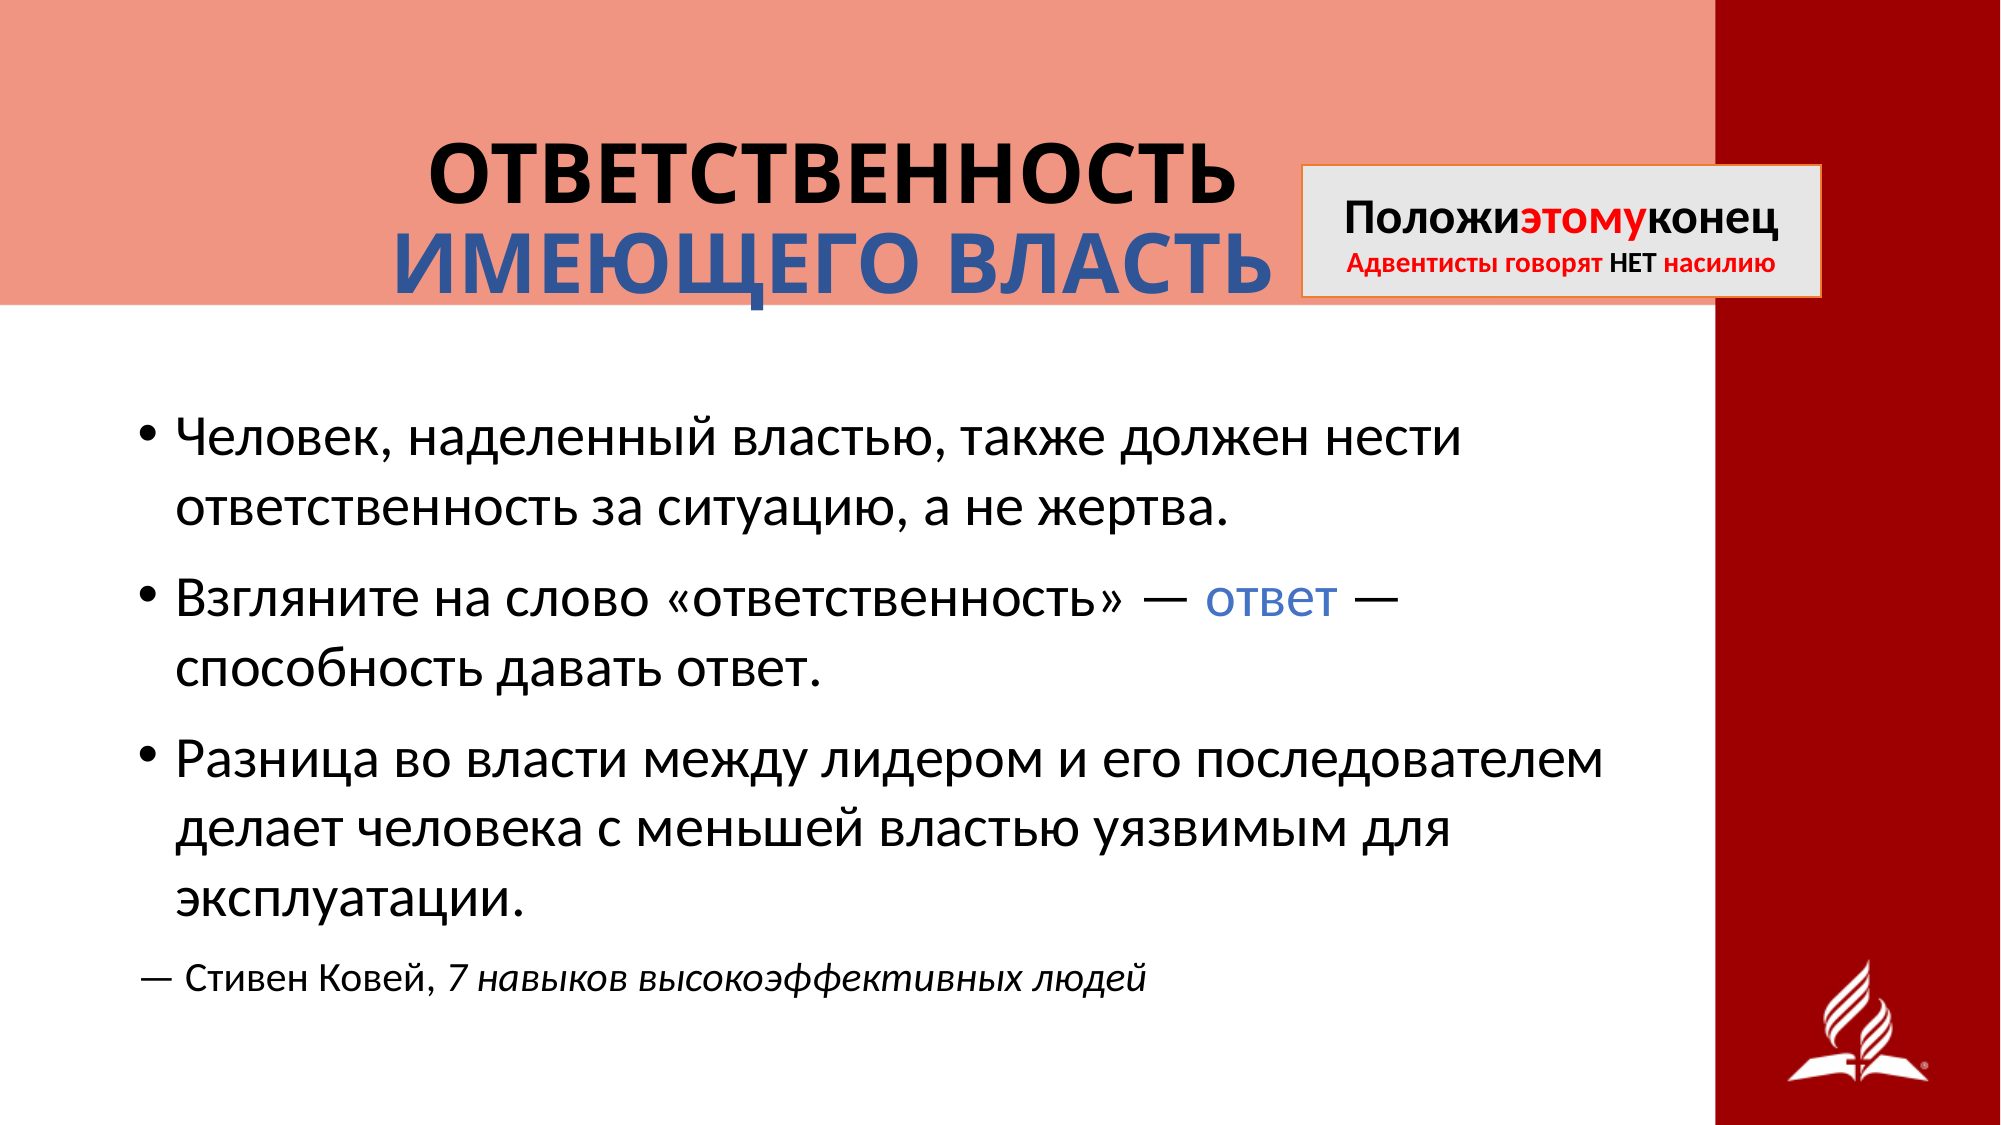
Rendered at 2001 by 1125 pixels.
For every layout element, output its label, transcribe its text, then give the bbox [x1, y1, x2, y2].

list Человек, наделенный властью, также должен нести ответственность за ситуацию, а не жертва. Взгляните на слово «ответственность» — ответ — способность давать ответ. Разница во власти между лидером и его последователем делает человека с меньшей властью уязвимым для эксплуатации. — Стивен Ковей, 7 навыков высокоэффективных людей [122, 299, 1649, 1105]
text_box Положиэтомуконец Адвентисты говорят НЕТ насилию [1301, 164, 1822, 298]
title ОТВЕТСТВЕННОСТЬ ИМЕЮЩЕГО ВЛАСТЬ [69, 112, 1596, 331]
picture [0, 0, 2001, 1125]
